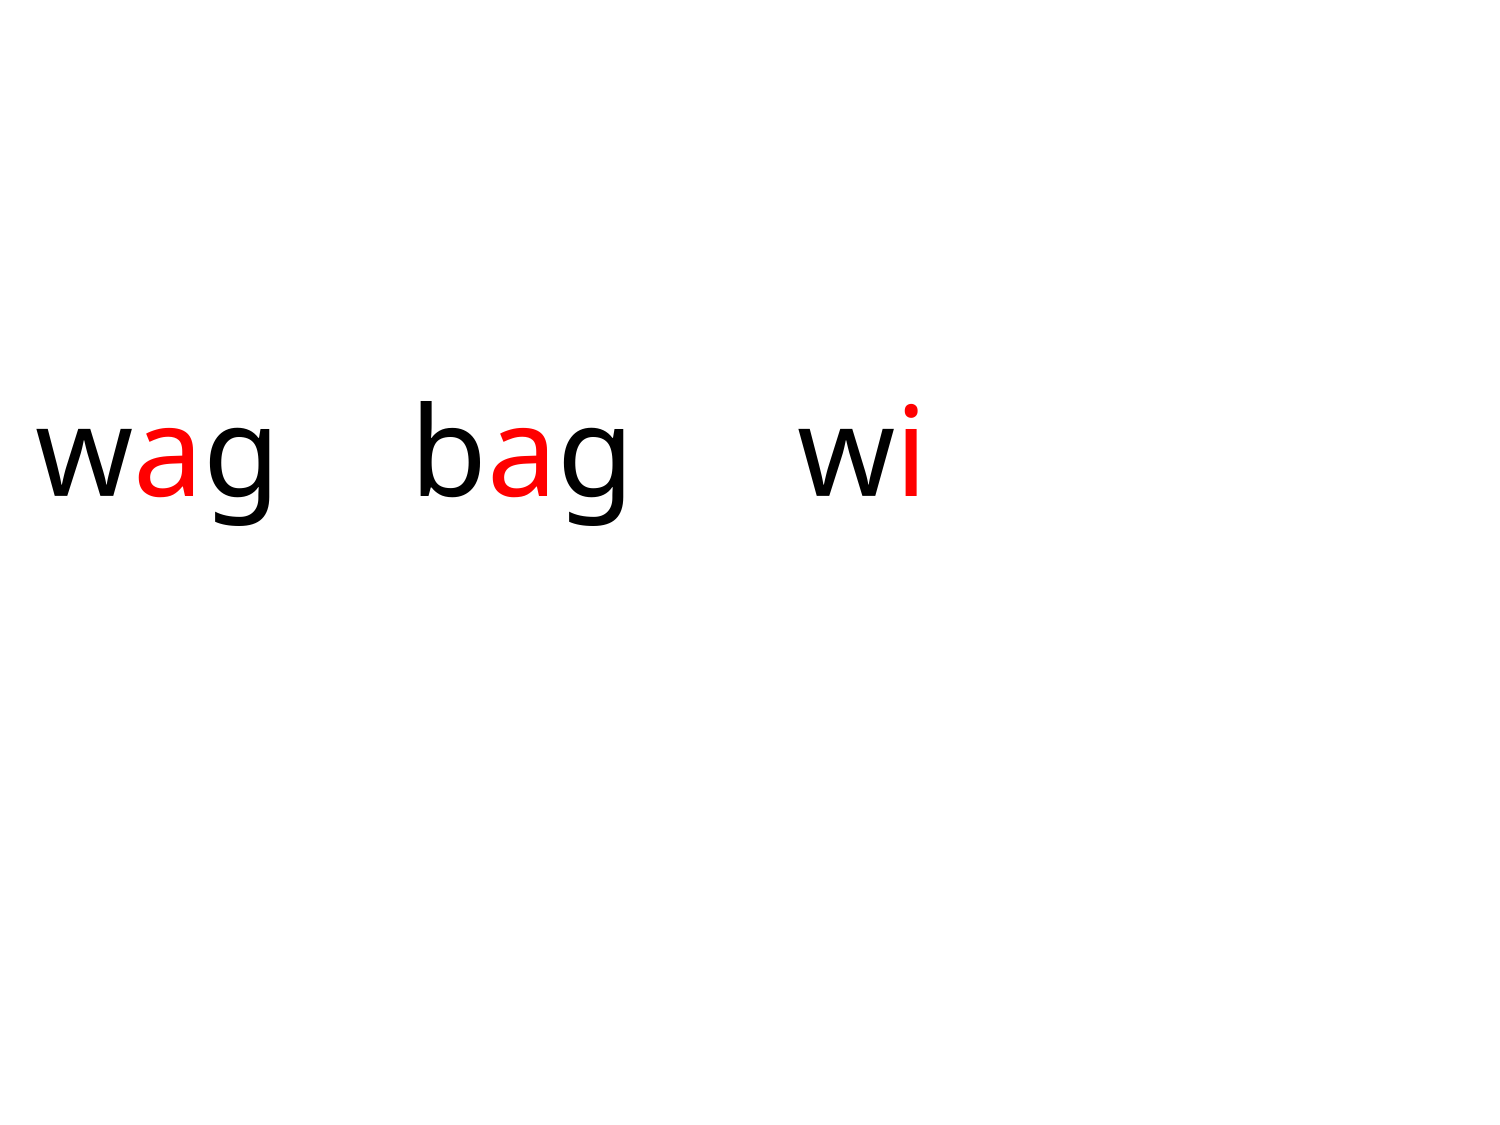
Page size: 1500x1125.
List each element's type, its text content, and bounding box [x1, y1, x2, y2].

text_box wag bag wi [20, 14, 1490, 1054]
